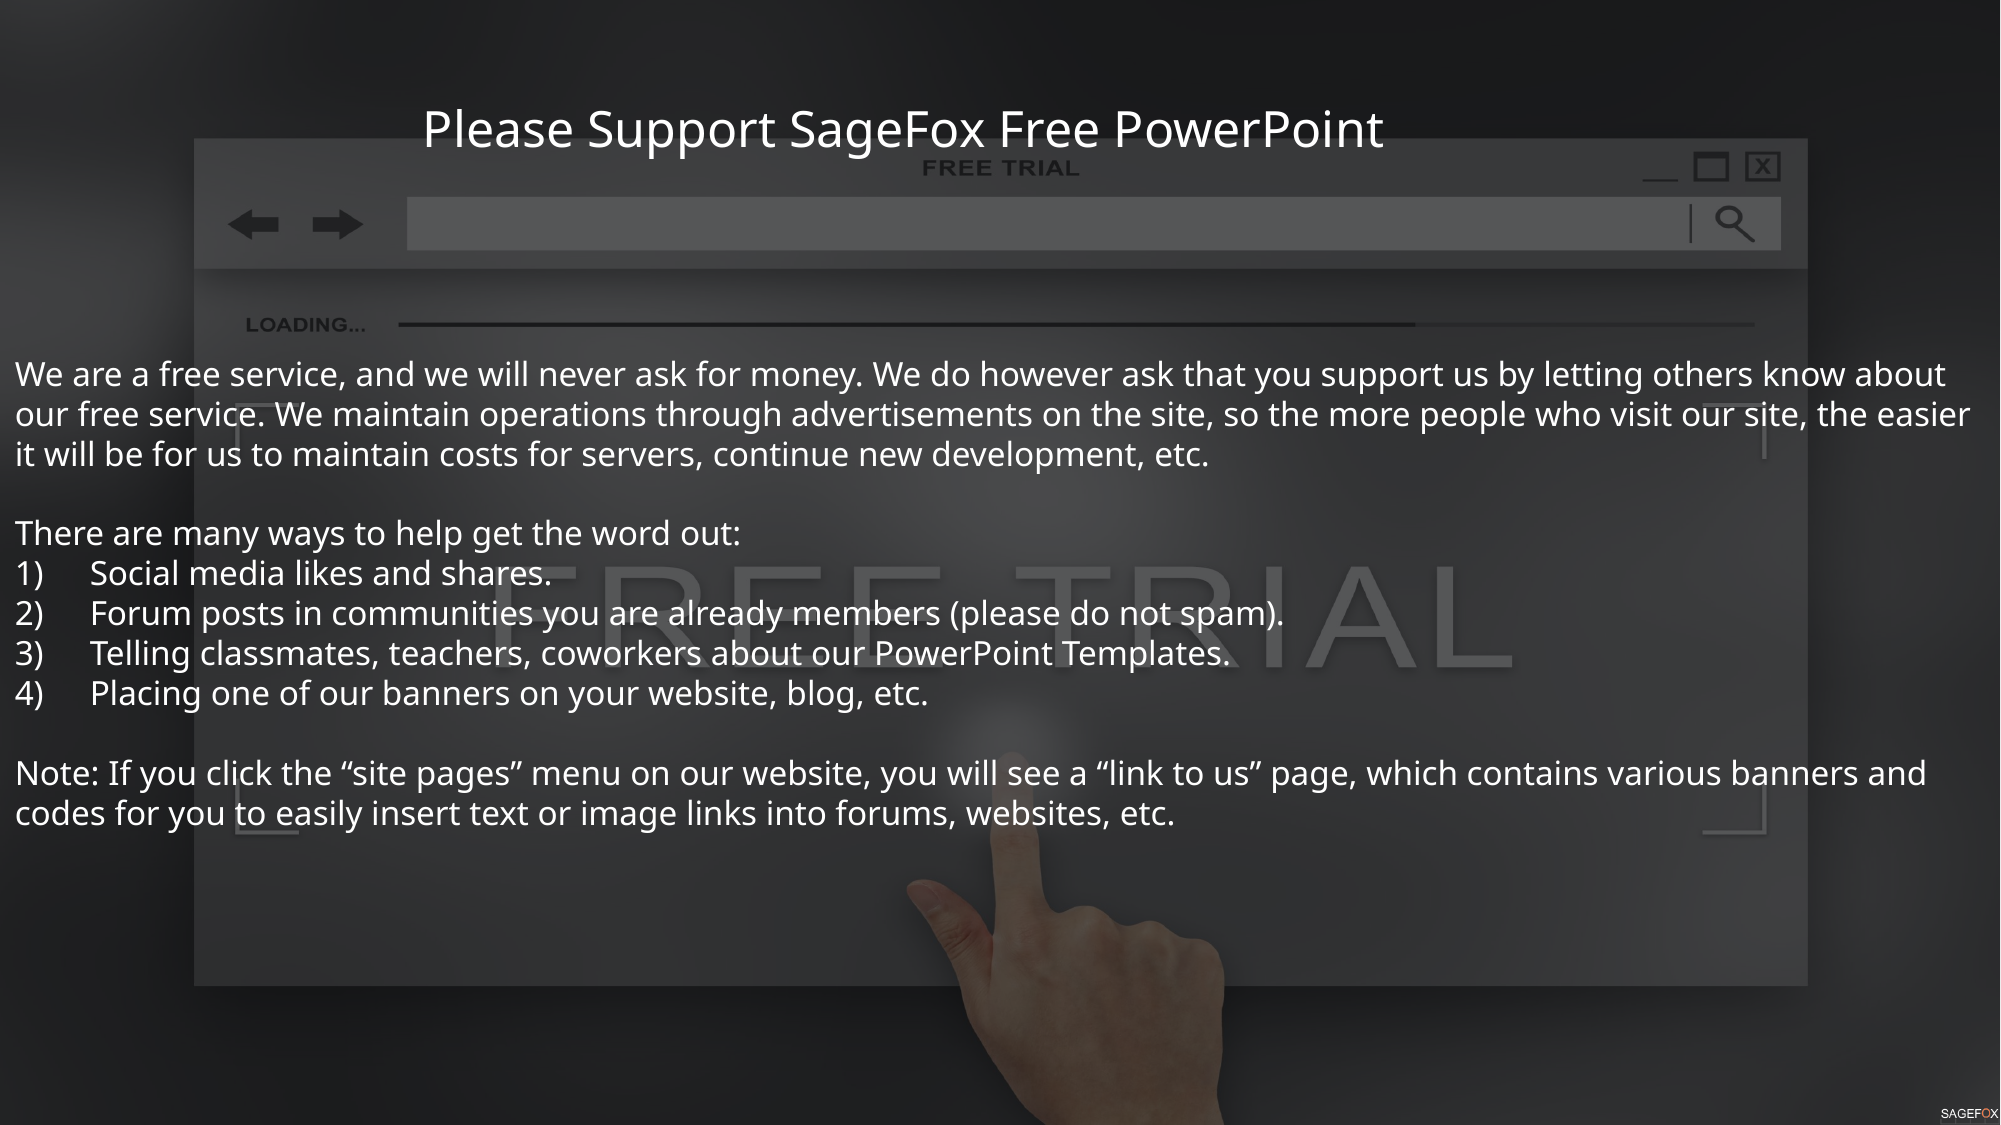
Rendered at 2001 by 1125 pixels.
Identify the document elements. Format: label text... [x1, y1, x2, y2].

title Please Support SageFox Free PowerPoint [363, 72, 1444, 190]
text_box We are a free service, and we will never ask for money. We do however ask that you support us by letting others know about our free service. We maintain operations through advertisements on the site, so the more people who visit our site, the easier it will be for us to maintain costs for servers, continue new development, etc. There are many ways to help get the word out: Social media likes and shares. Forum posts in communities you are already members (please do not spam). Telling classmates, teachers, coworkers about our PowerPoint Templates. Placing one of our banners on your website, blog, etc. Note: If you click the “site pages” menu on our website, you will see a “link to us” page, which contains various banners and codes for you to easily insert text or image links into forums, websites, etc. [0, 0, 2000, 1125]
